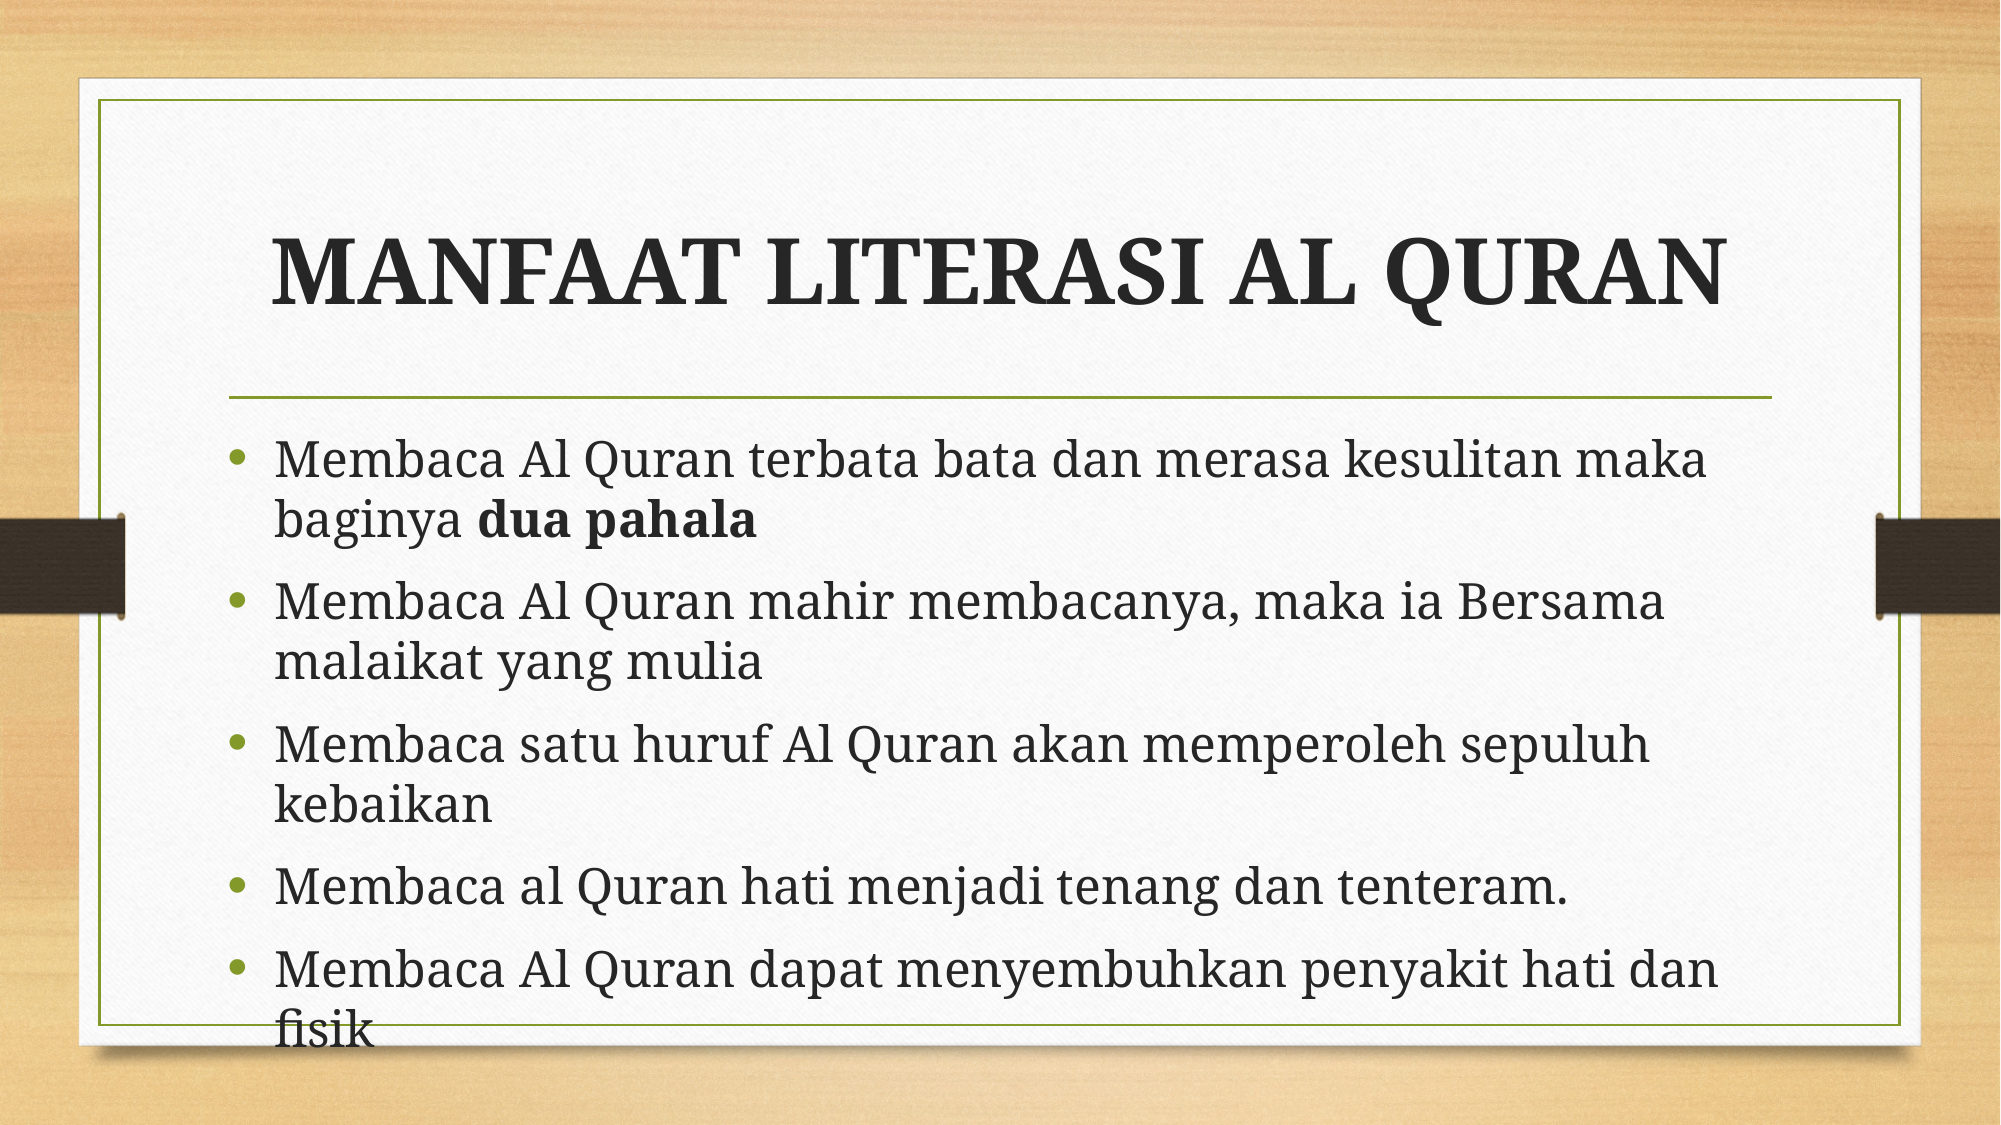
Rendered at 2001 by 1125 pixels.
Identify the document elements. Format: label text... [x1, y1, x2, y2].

title MANFAAT LITERASI AL QURAN [212, 161, 1788, 375]
list Membaca Al Quran terbata bata dan merasa kesulitan maka baginya dua pahala Membaca Al Quran mahir membacanya, maka ia Bersama malaikat yang mulia Membaca satu huruf Al Quran akan memperoleh sepuluh kebaikan Membaca al Quran hati menjadi tenang dan tenteram. Membaca Al Quran dapat menyembuhkan penyakit hati dan fisik [212, 419, 1788, 964]
picture [0, 0, 2001, 1125]
